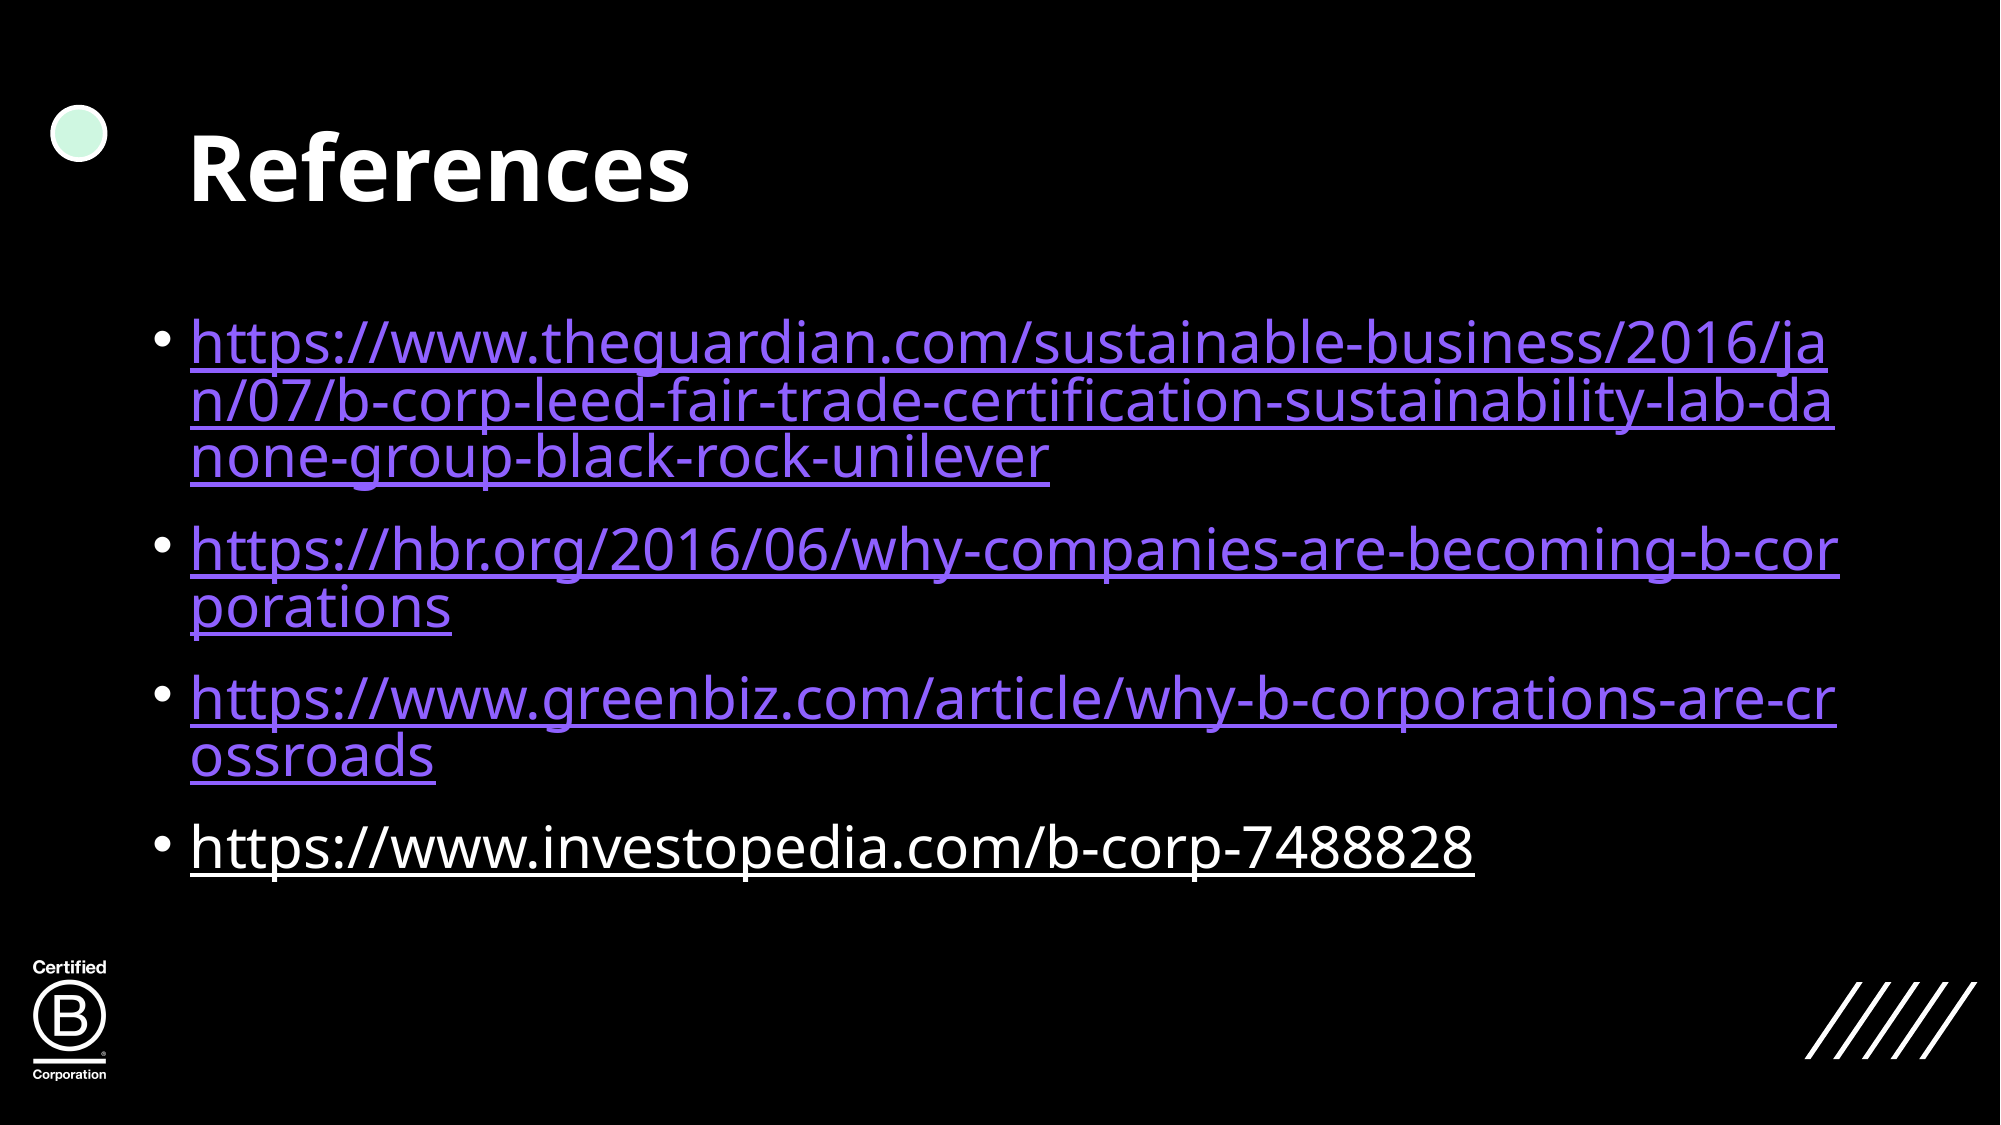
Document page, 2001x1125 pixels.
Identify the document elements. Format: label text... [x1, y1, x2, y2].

picture [33, 960, 106, 1081]
title References [171, 62, 1897, 281]
list https://www.theguardian.com/sustainable-business/2016/jan/07/b-corp-leed-fair-trade-certification-sustainability-lab-danone-group-black-rock-unilever https://hbr.org/2016/06/why-companies-are-becoming-b-corporations https://www.greenbiz.com/article/why-b-corporations-are-crossroads https://www.investopedia.com/b-corp-7488828 [137, 299, 1863, 1014]
